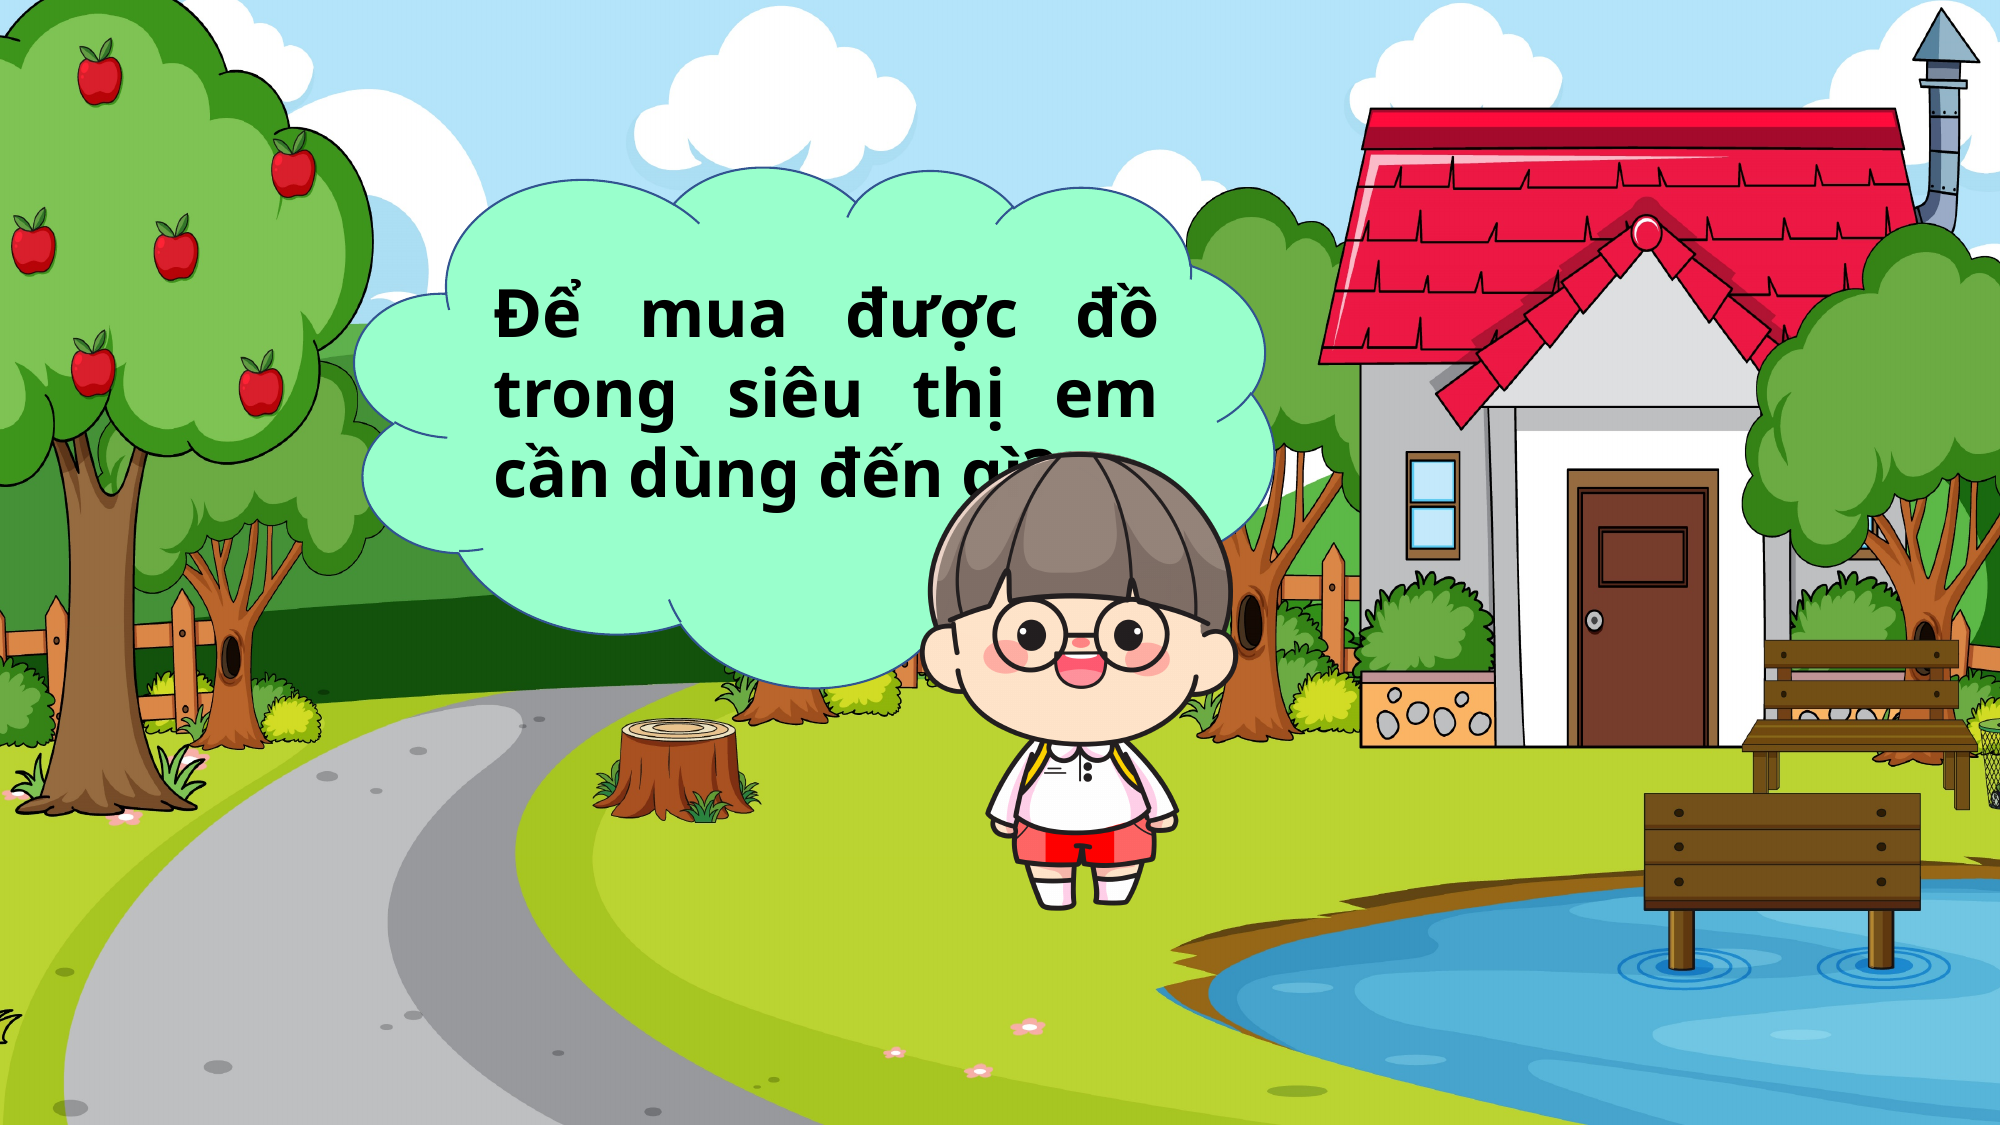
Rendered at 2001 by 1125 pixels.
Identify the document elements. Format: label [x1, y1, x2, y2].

text_box [350, 157, 1276, 686]
picture [0, 0, 2000, 1125]
